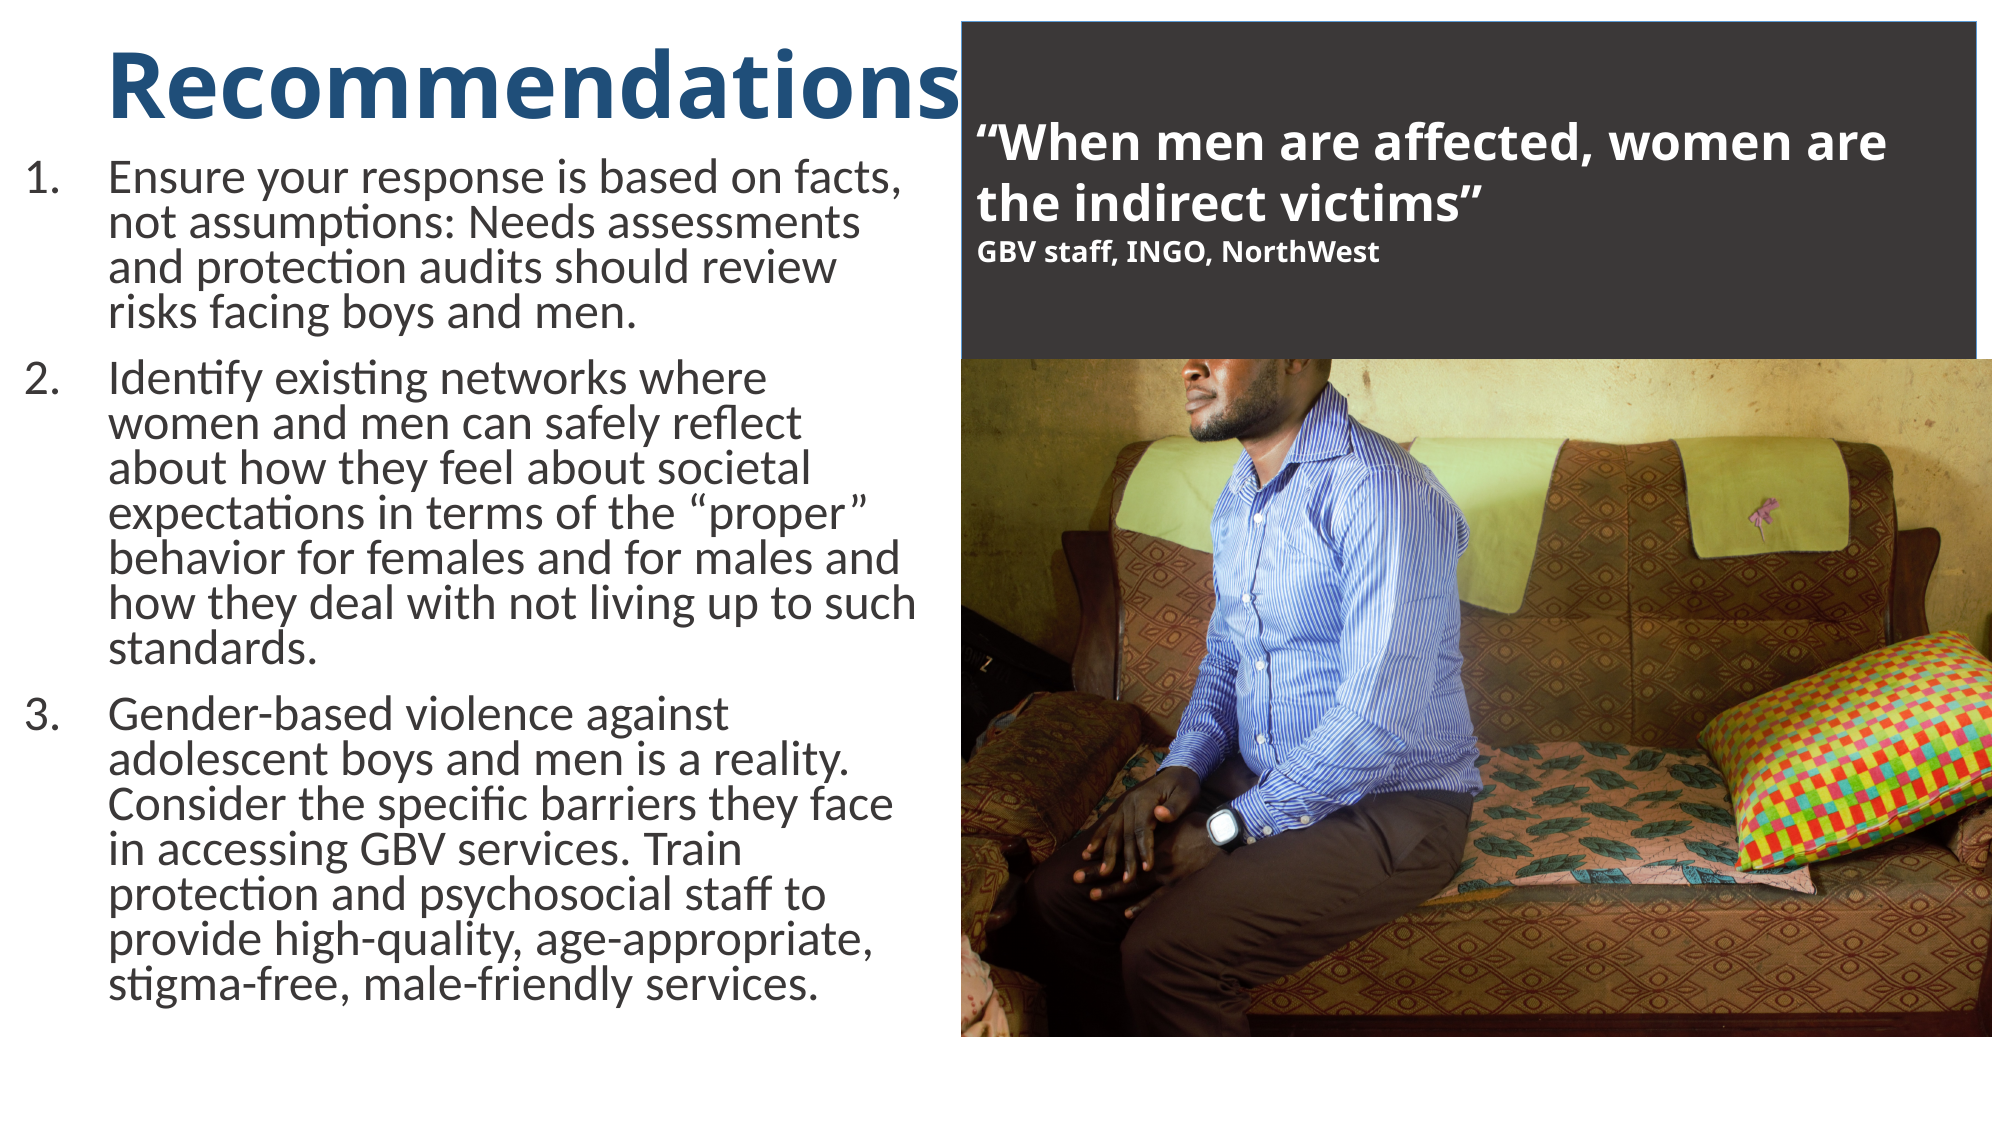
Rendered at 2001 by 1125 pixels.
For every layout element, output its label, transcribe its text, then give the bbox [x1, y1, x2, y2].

picture [961, 359, 1992, 1037]
list Ensure your response is based on facts, not assumptions: Needs assessments and protection audits should review risks facing boys and men. Identify existing networks where women and men can safely reflect about how they feel about societal expectations in terms of the “proper” behavior for females and for males and how they deal with not living up to such standards. Gender-based violence against adolescent boys and men is a reality. Consider the specific barriers they face in accessing GBV services. Train protection and psychosocial staff to provide high-quality, age-appropriate, stigma-free, male-friendly services. [8, 149, 944, 1105]
text_box “When men are affected, women are the indirect victims” GBV staff, INGO, NorthWest [961, 21, 1977, 359]
title Recommendations [90, 20, 1816, 150]
